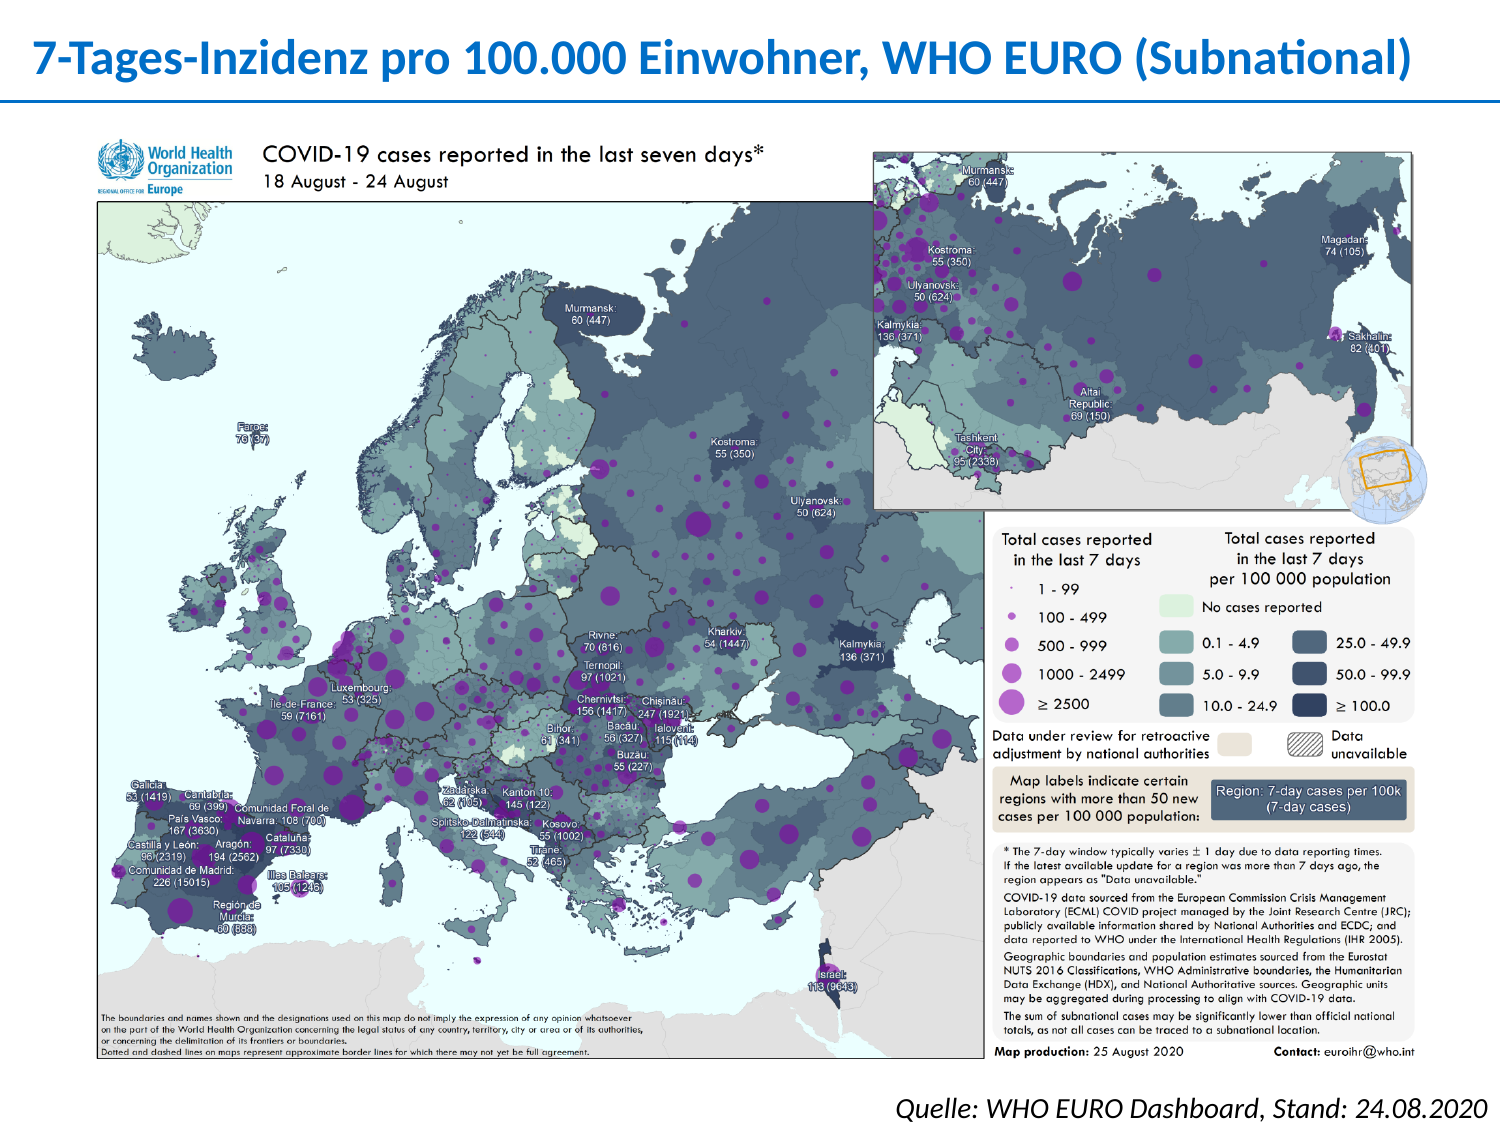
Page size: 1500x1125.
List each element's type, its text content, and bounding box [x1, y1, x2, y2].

text_box 7-Tages-Inzidenz pro 100.000 Einwohner, WHO EURO (Subnational) [31, 24, 1476, 85]
text_box Quelle: WHO EURO Dashboard, Stand: 24.08.2020 [809, 1082, 1500, 1125]
picture [64, 112, 1448, 1091]
